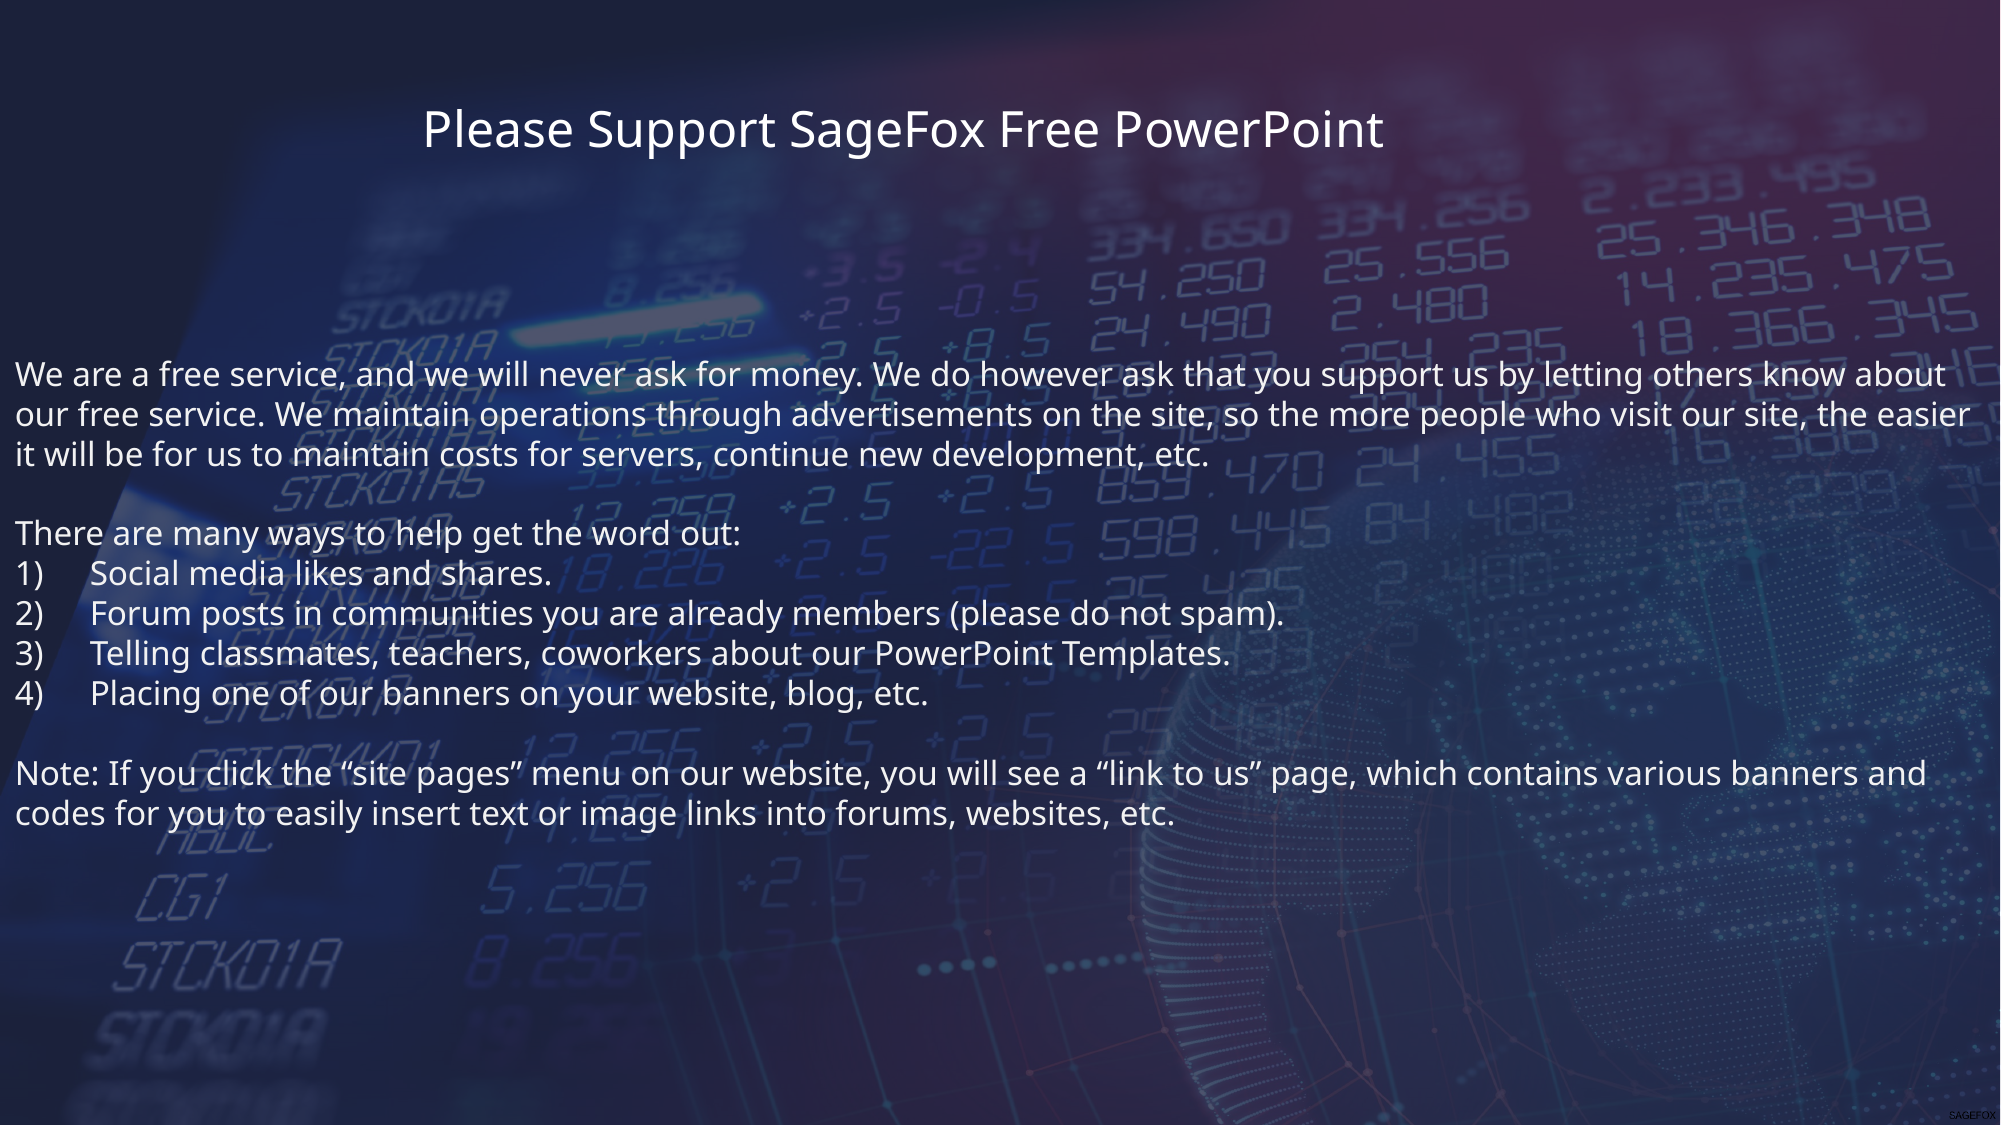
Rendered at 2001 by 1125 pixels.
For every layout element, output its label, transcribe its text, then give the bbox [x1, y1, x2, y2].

title Please Support SageFox Free PowerPoint [363, 72, 1444, 190]
text_box We are a free service, and we will never ask for money. We do however ask that you support us by letting others know about our free service. We maintain operations through advertisements on the site, so the more people who visit our site, the easier it will be for us to maintain costs for servers, continue new development, etc. There are many ways to help get the word out: Social media likes and shares. Forum posts in communities you are already members (please do not spam). Telling classmates, teachers, coworkers about our PowerPoint Templates. Placing one of our banners on your website, blog, etc. Note: If you click the “site pages” menu on our website, you will see a “link to us” page, which contains various banners and codes for you to easily insert text or image links into forums, websites, etc. [0, 0, 2000, 1125]
